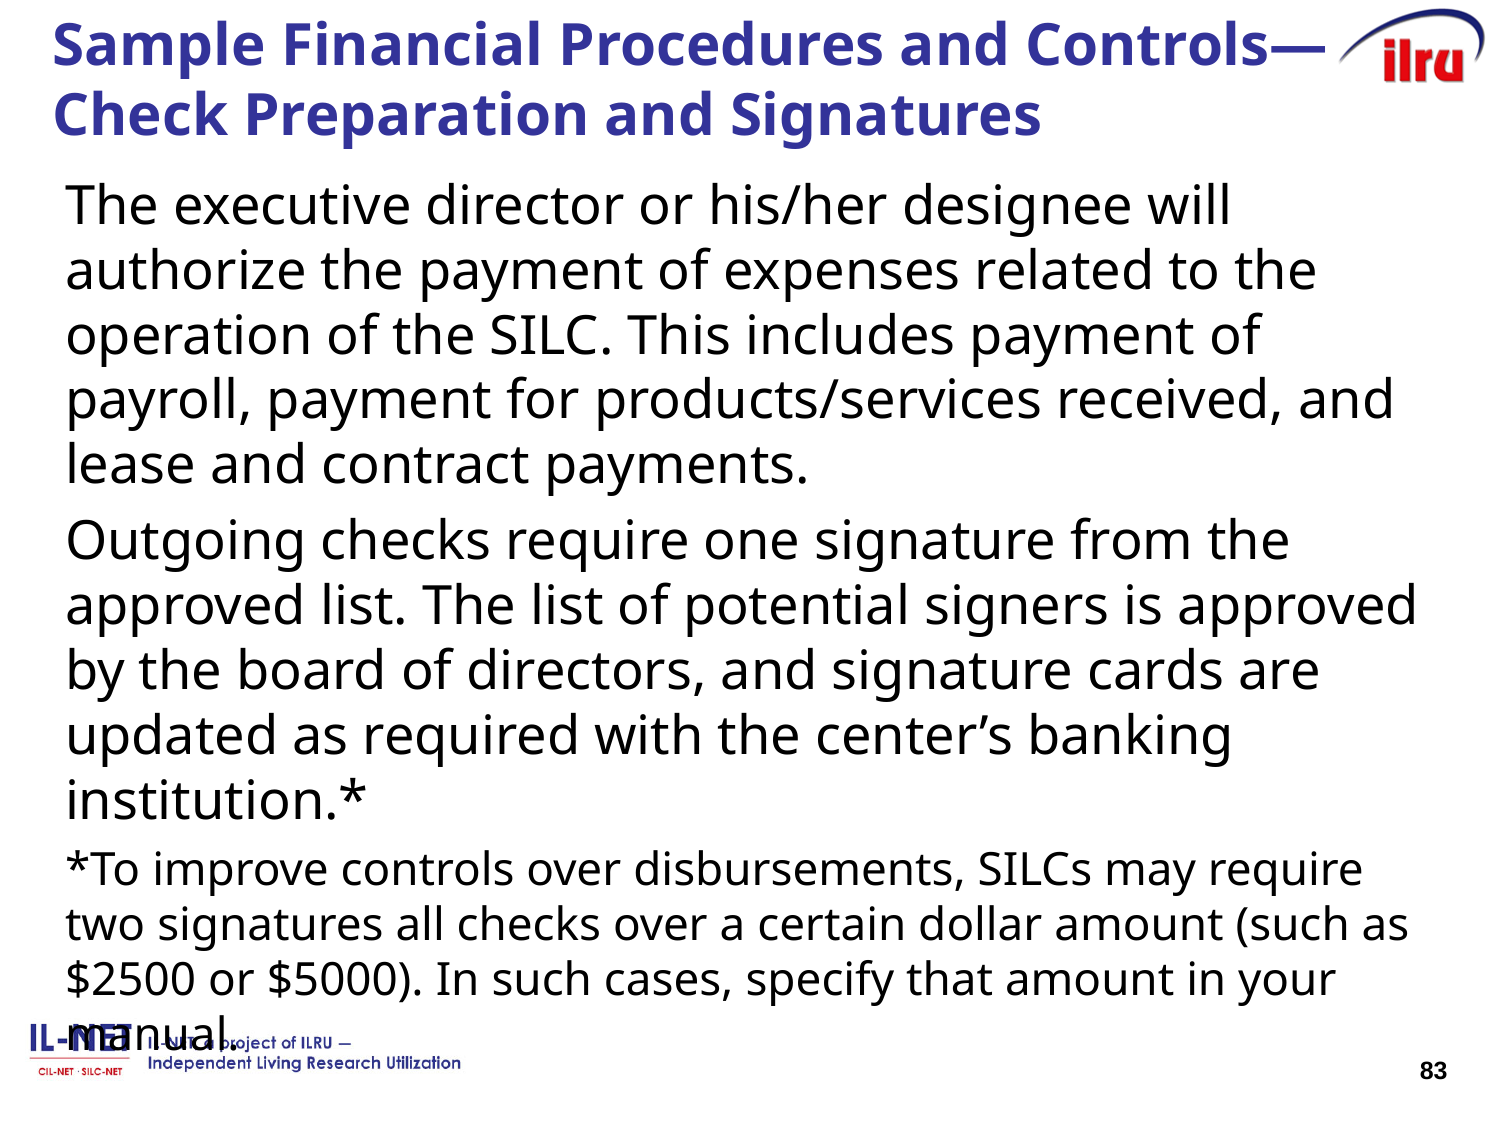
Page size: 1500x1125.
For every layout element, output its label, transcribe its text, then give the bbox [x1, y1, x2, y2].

picture [12, 1005, 478, 1092]
list The executive director or his/her designee will authorize the payment of expenses related to the operation of the SILC. This includes payment of payroll, payment for products/services received, and lease and contract payments. Outgoing checks require one signature from the approved list. The list of potential signers is approved by the board of directors, and signature cards are updated as required with the center’s banking institution.* *To improve controls over disbursements, SILCs may require two signatures all checks over a certain dollar amount (such as $2500 or $5000). In such cases, specify that amount in your manual. [50, 162, 1463, 1013]
picture [1337, 6, 1500, 84]
title Sample Financial Procedures and Controls— Check Preparation and Signatures [37, 12, 1363, 143]
